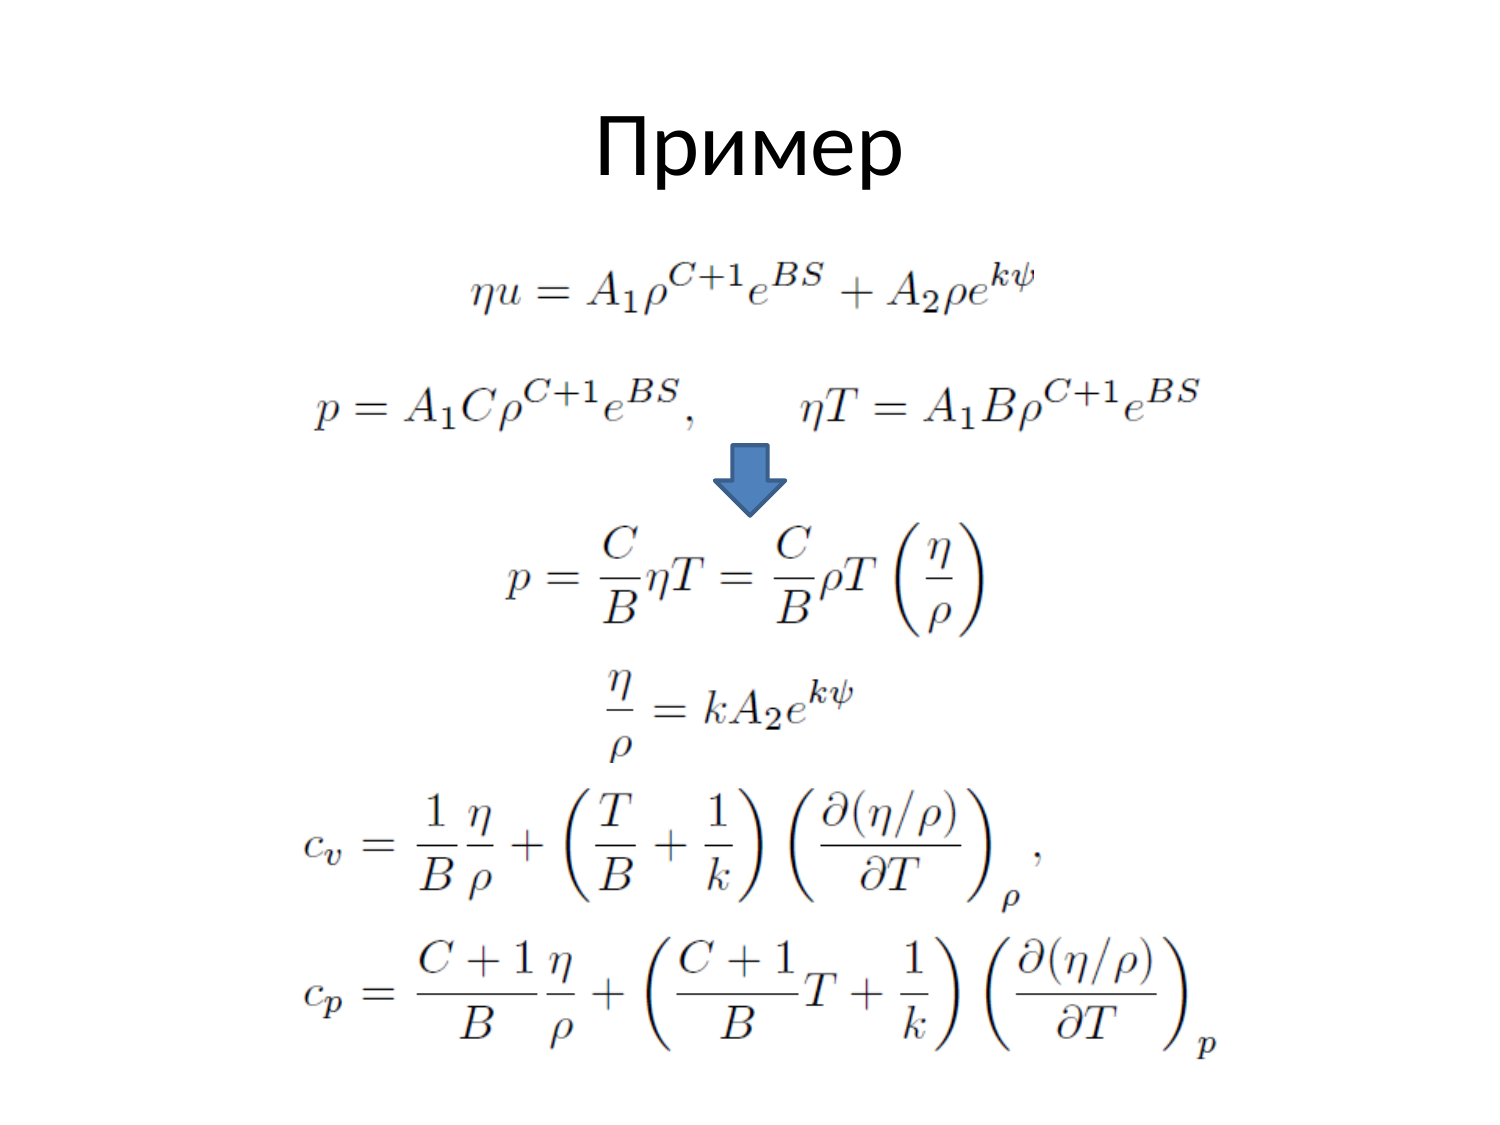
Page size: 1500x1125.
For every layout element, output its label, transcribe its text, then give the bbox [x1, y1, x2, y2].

picture [503, 515, 992, 763]
title Пример [75, 45, 1425, 233]
picture [280, 773, 1229, 1090]
picture [456, 234, 1034, 338]
text_box [712, 452, 788, 513]
picture [304, 362, 1205, 445]
